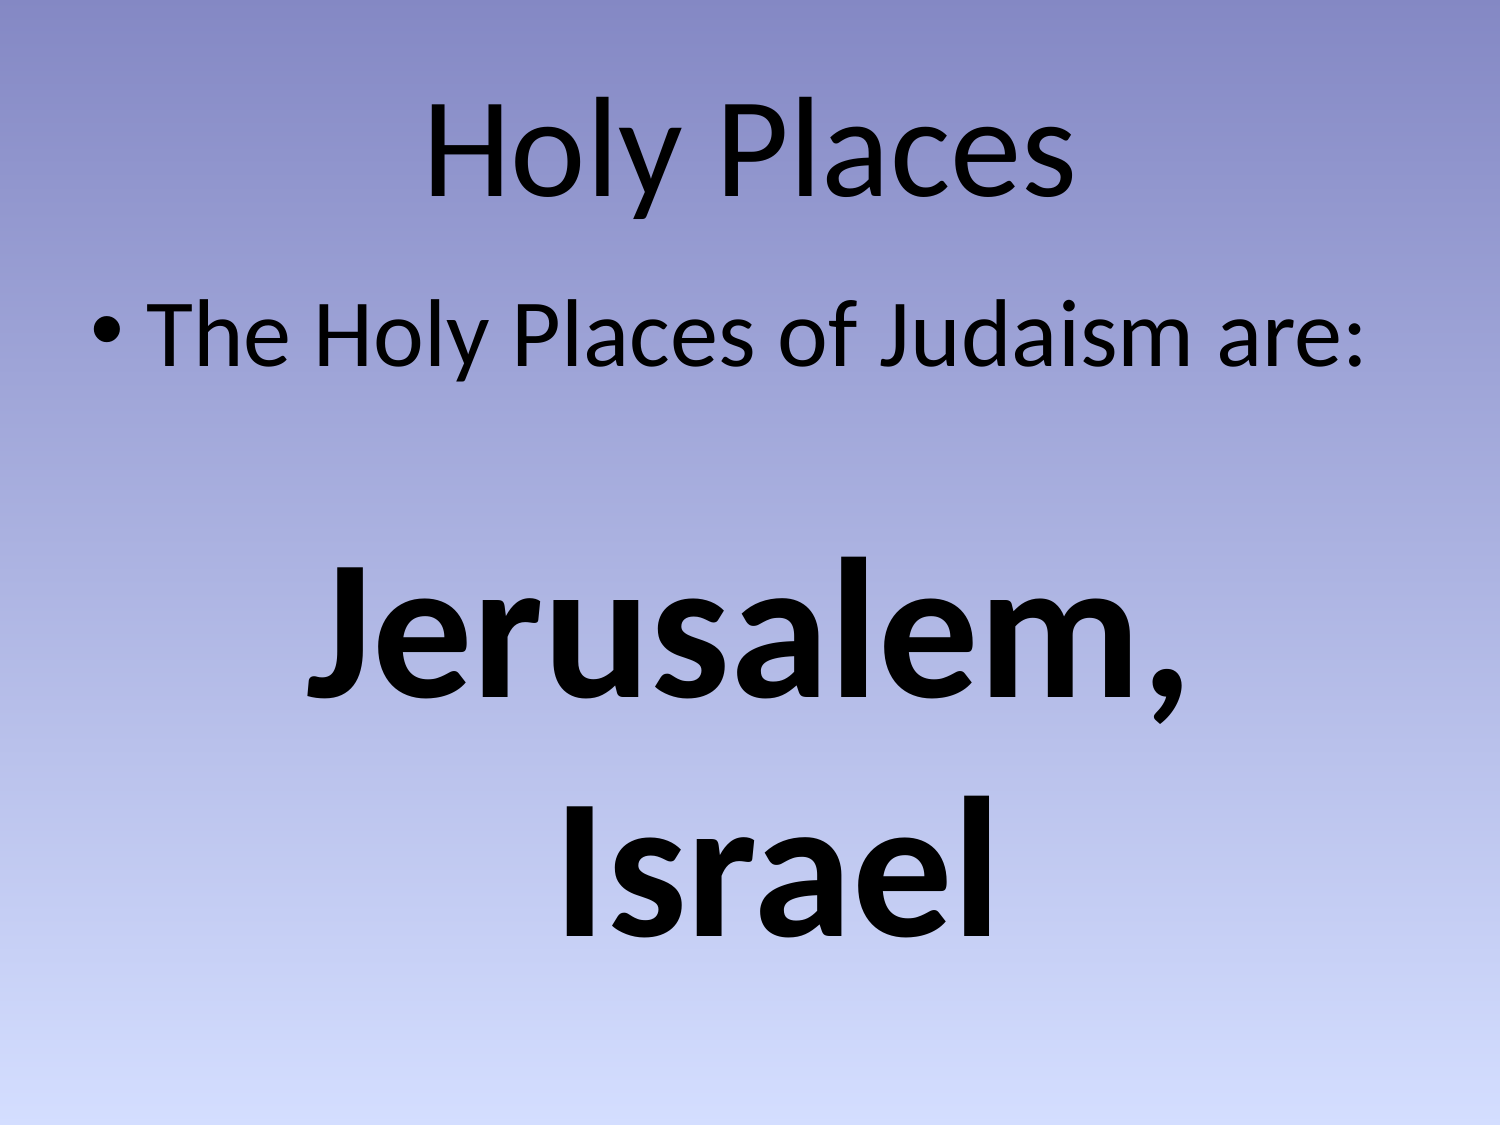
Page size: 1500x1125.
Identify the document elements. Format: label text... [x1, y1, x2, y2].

title Holy Places [74, 44, 1426, 233]
list The Holy Places of Judaism are: Jerusalem, Israel [74, 262, 1426, 1051]
